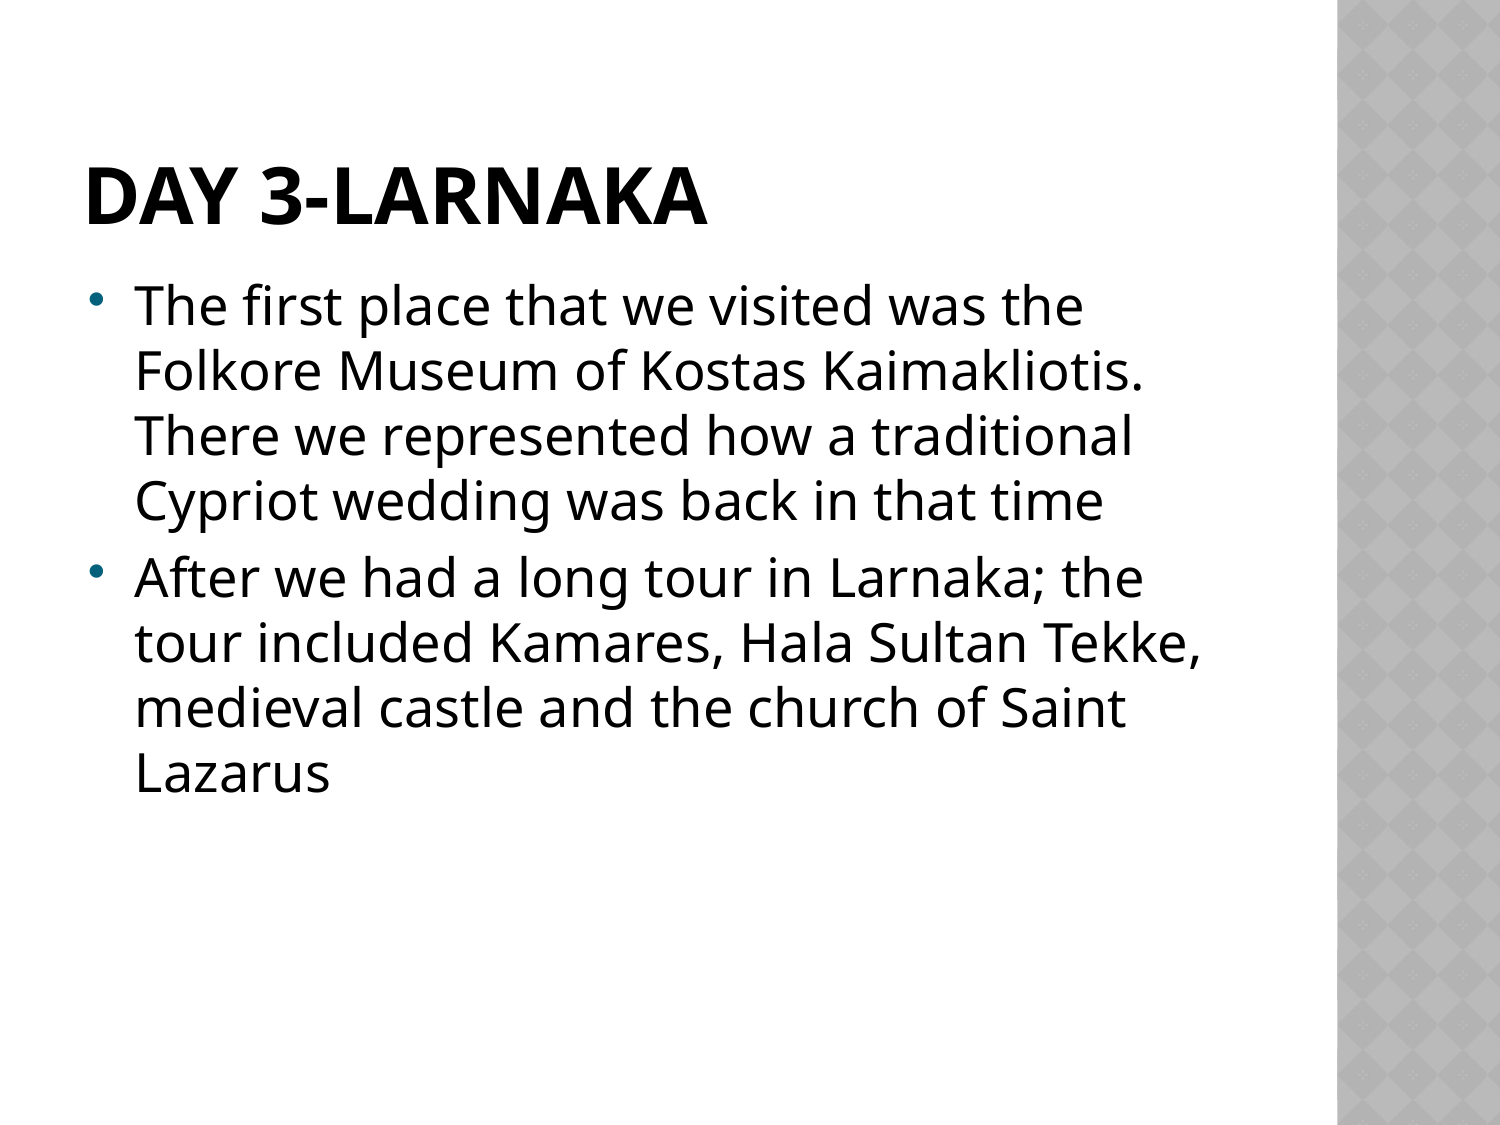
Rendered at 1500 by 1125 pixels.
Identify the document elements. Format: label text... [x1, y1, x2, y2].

title Day 3-Larnaka [75, 52, 1263, 240]
list The first place that we visited was the Folkore Museum of Kostas Kaimakliotis. There we represented how a traditional Cypriot wedding was back in that time After we had a long tour in Larnaka; the tour included Kamares, Hala Sultan Tekke, medieval castle and the church of Saint Lazarus [75, 264, 1263, 1059]
